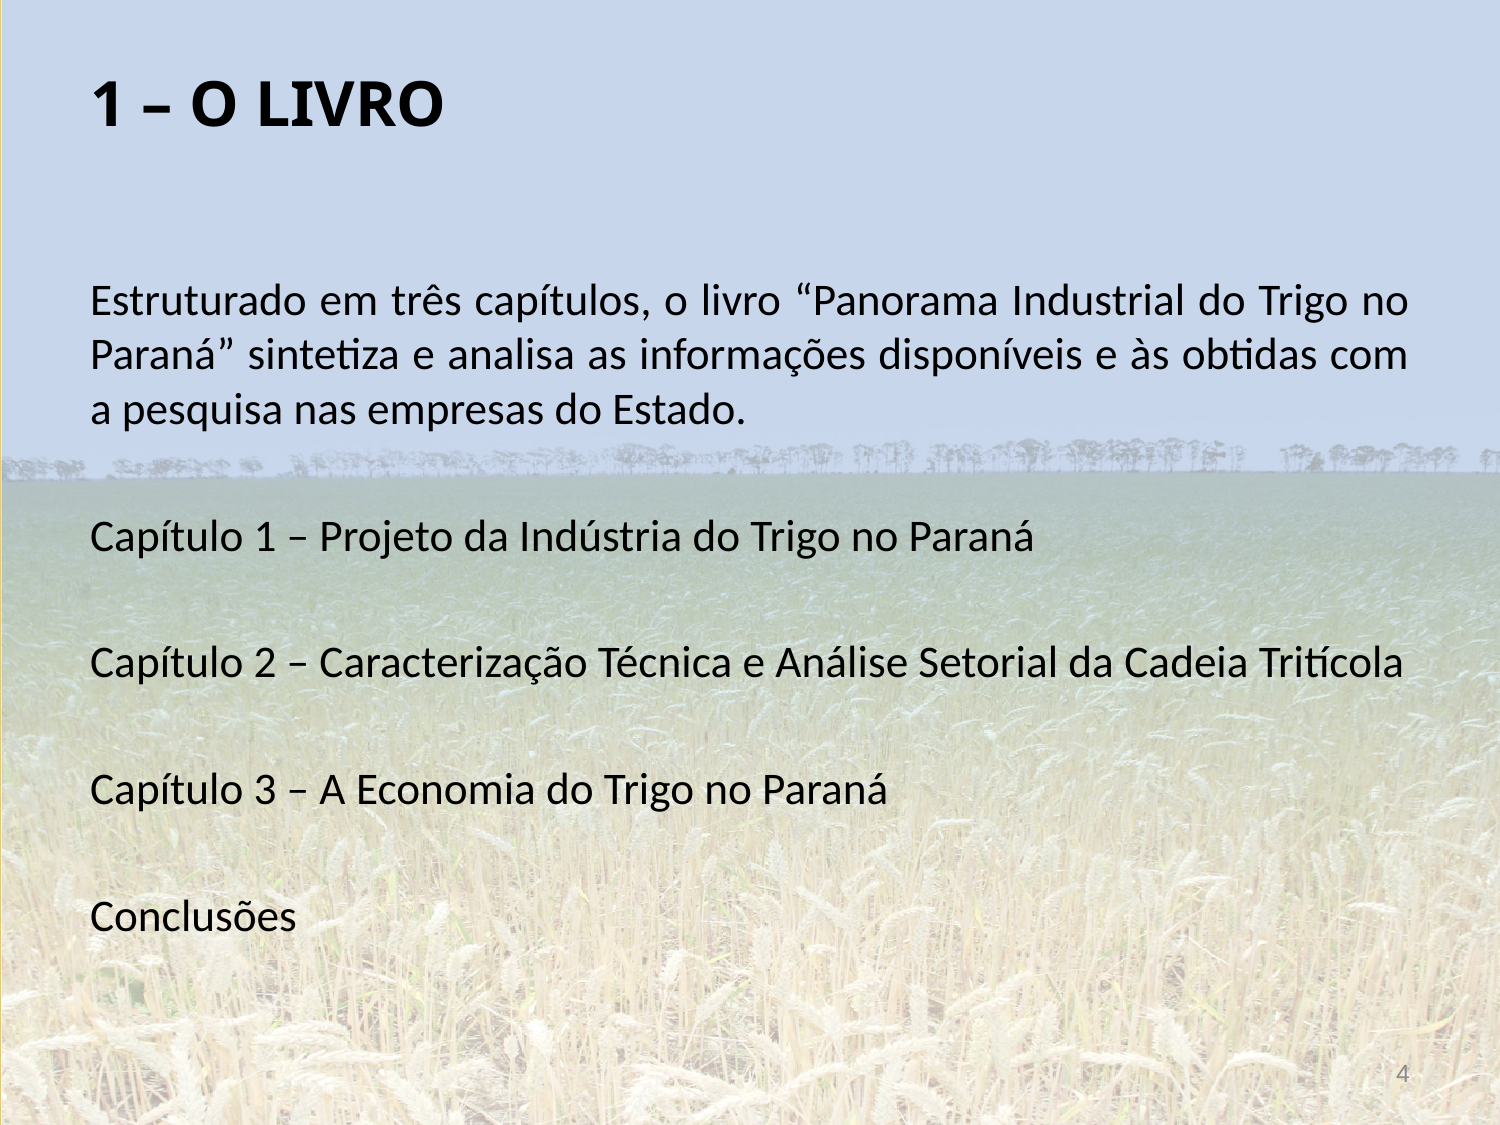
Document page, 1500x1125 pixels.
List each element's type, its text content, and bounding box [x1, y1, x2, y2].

picture [0, 0, 1500, 1125]
slide_number 4 [1074, 1042, 1425, 1103]
list Estruturado em três capítulos, o livro “Panorama Industrial do Trigo no Paraná” sintetiza e analisa as informações disponíveis e às obtidas com a pesquisa nas empresas do Estado. Capítulo 1 – Projeto da Indústria do Trigo no Paraná Capítulo 2 – Caracterização Técnica e Análise Setorial da Cadeia Tritícola Capítulo 3 – A Economia do Trigo no Paraná Conclusões [75, 262, 1425, 1005]
title 1 – O LIVRO [75, 45, 1425, 233]
